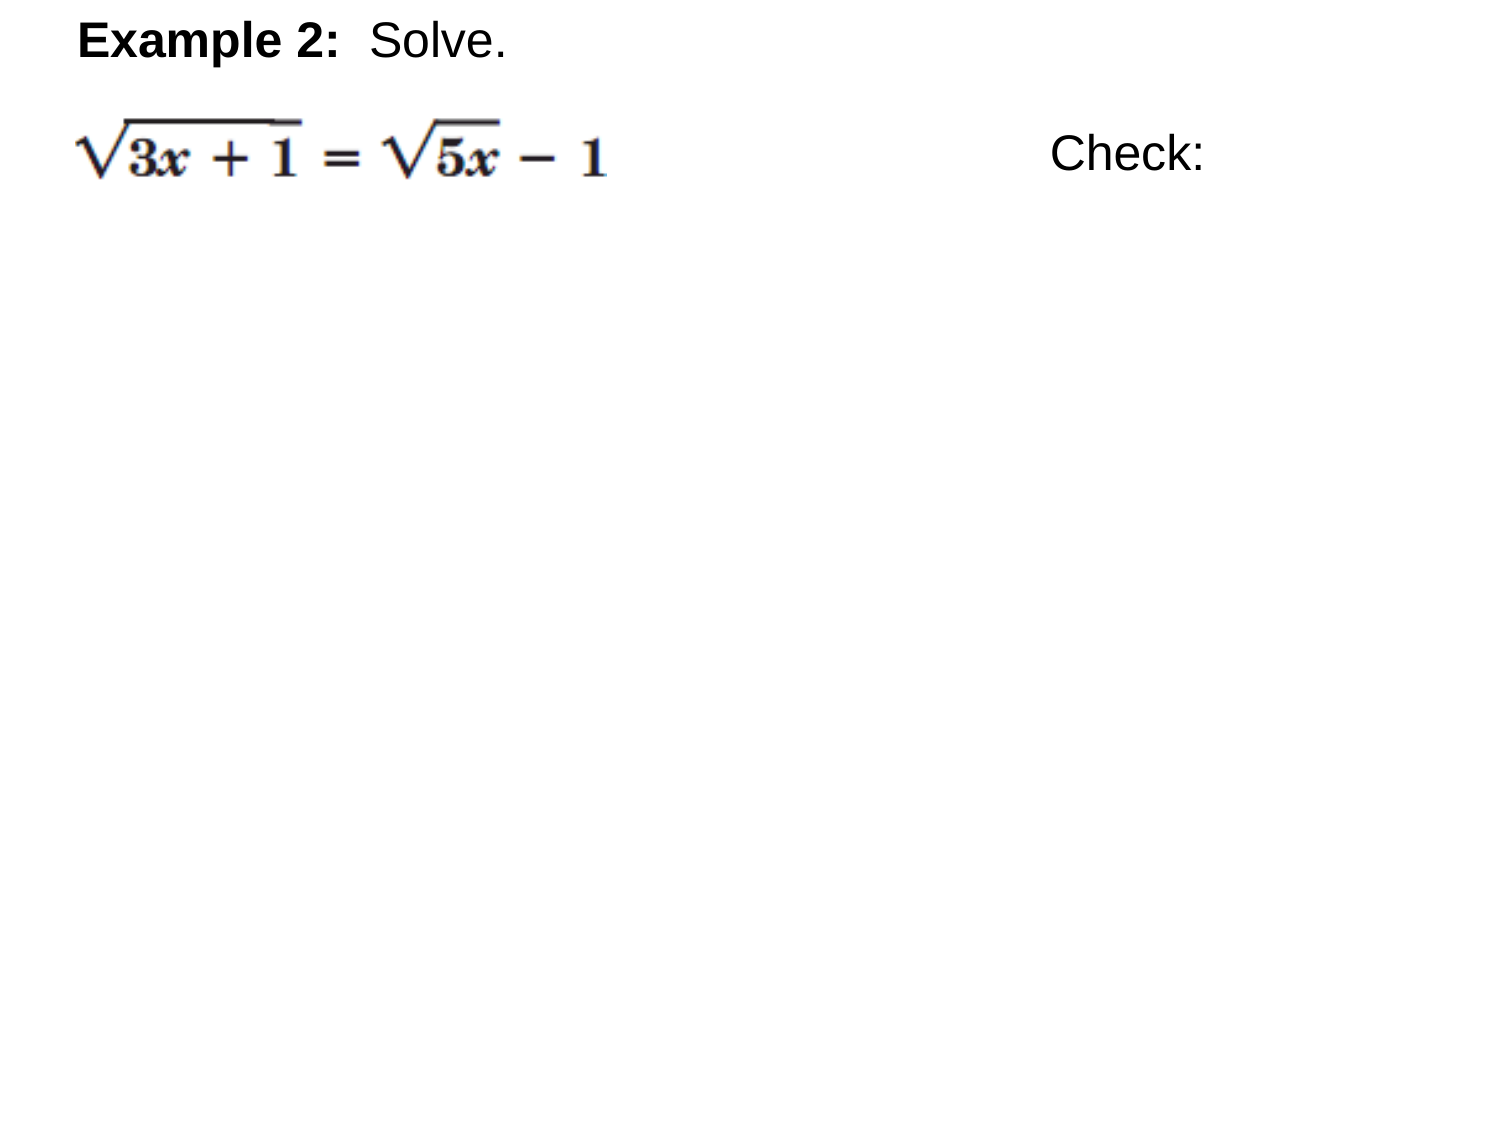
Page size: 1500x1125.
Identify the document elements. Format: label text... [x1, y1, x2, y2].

picture [74, 112, 607, 182]
text_box Check: [937, 112, 1248, 188]
text_box Example 2: Solve. [62, 0, 551, 75]
